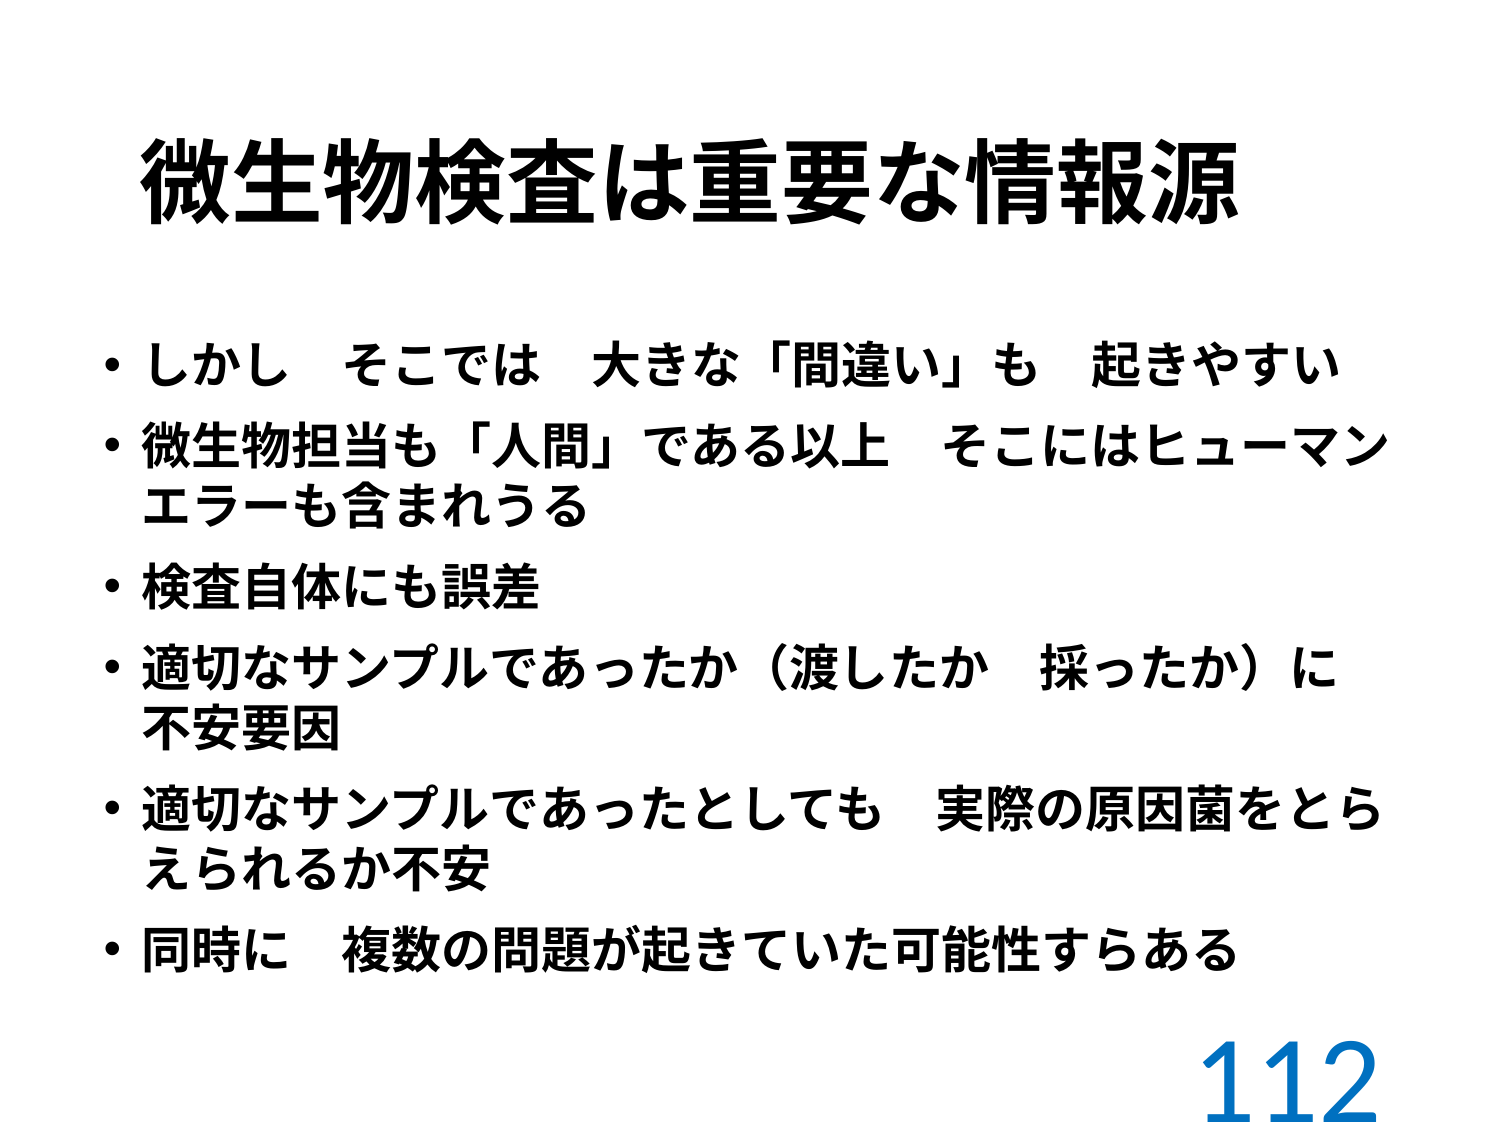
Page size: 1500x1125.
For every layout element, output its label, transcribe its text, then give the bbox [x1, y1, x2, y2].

slide_number 112 [1059, 1042, 1397, 1103]
title 微生物検査は重要な情報源 [124, 93, 1475, 281]
list しかし そこでは 大きな「間違い」も 起きやすい 微生物担当も「人間」である以上 そこにはヒューマンエラーも含まれうる 検査自体にも誤差 適切なサンプルであったか（渡したか 採ったか）に 不安要因 適切なサンプルであったとしても 実際の原因菌をとらえられるか不安 同時に 複数の問題が起きていた可能性すらある [88, 326, 1439, 1069]
